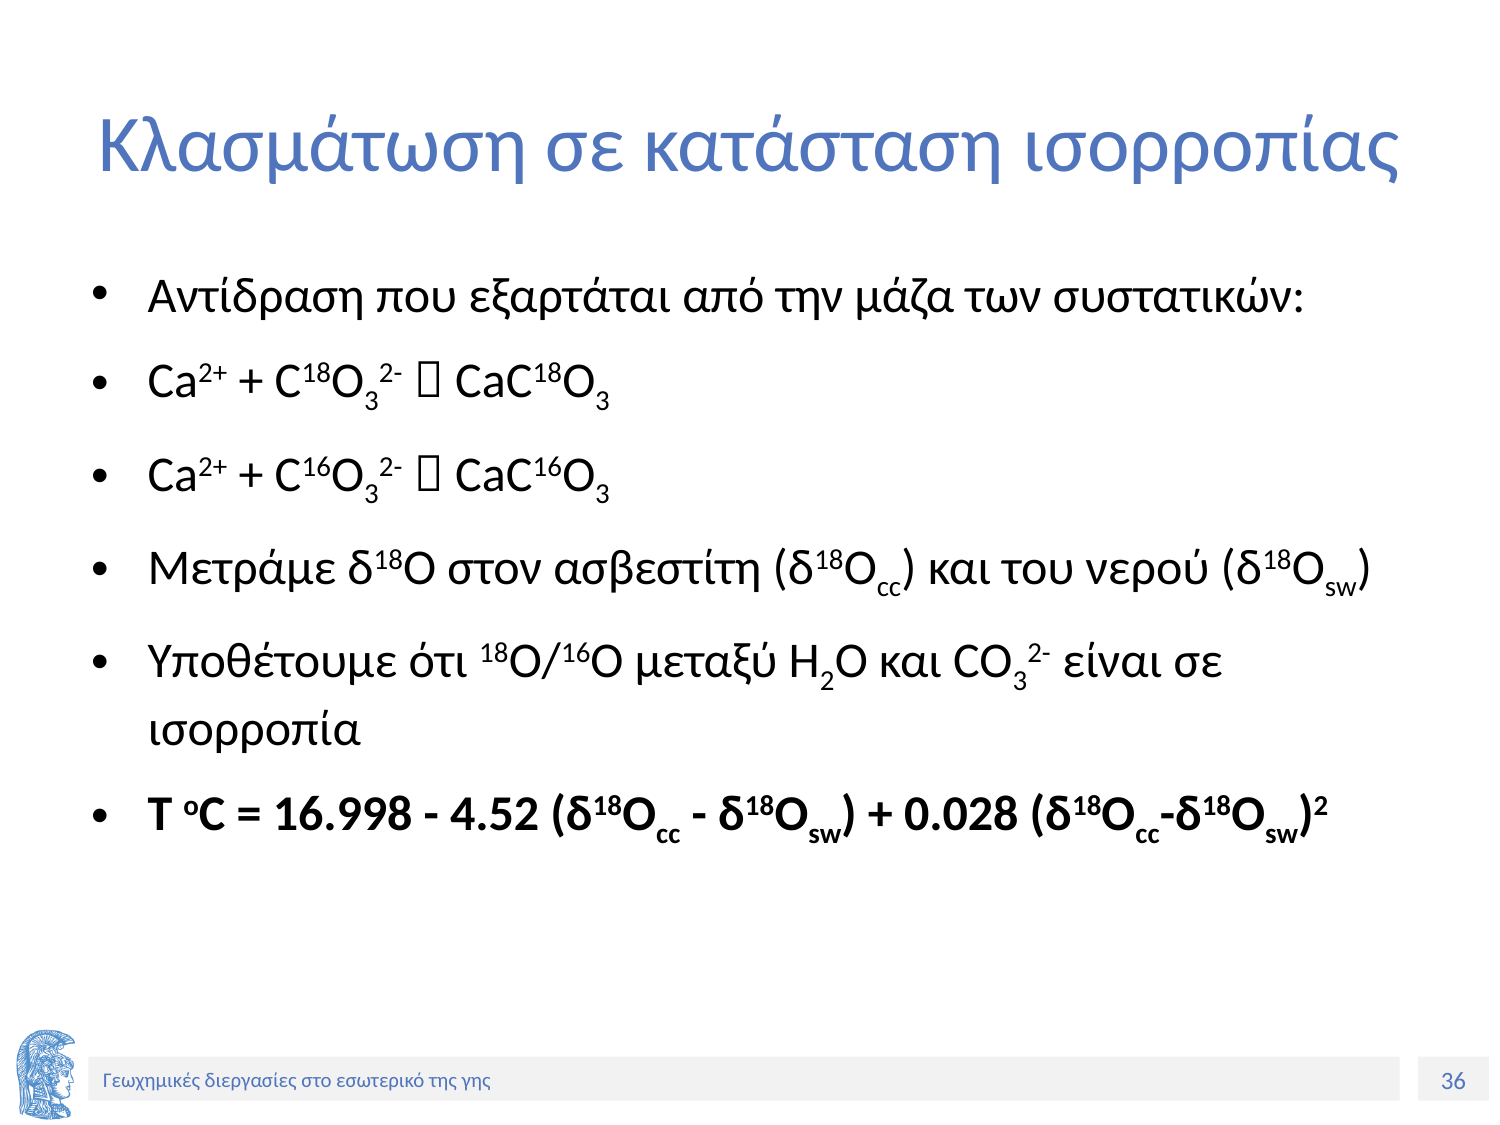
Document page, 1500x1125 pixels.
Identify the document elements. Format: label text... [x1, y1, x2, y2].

list Αντίδραση που εξαρτάται από την μάζα των συστατικών: Ca2+ + C18O32-  CaC18O3 Ca2+ + C16O32-  CaC16O3 Μετράμε δ18O στον ασβεστίτη (δ18Occ) και του νερού (δ18Osw) Υποθέτουμε ότι 18O/16O μεταξύ H2O και CO32- είναι σε ισορροπία T οC = 16.998 - 4.52 (δ18Occ - δ18Osw) + 0.028 (δ18Occ-δ18Osw)2 [76, 255, 1427, 998]
title Κλασμάτωση σε κατάσταση ισορροπίας [75, 45, 1425, 233]
picture [9, 1026, 81, 1120]
